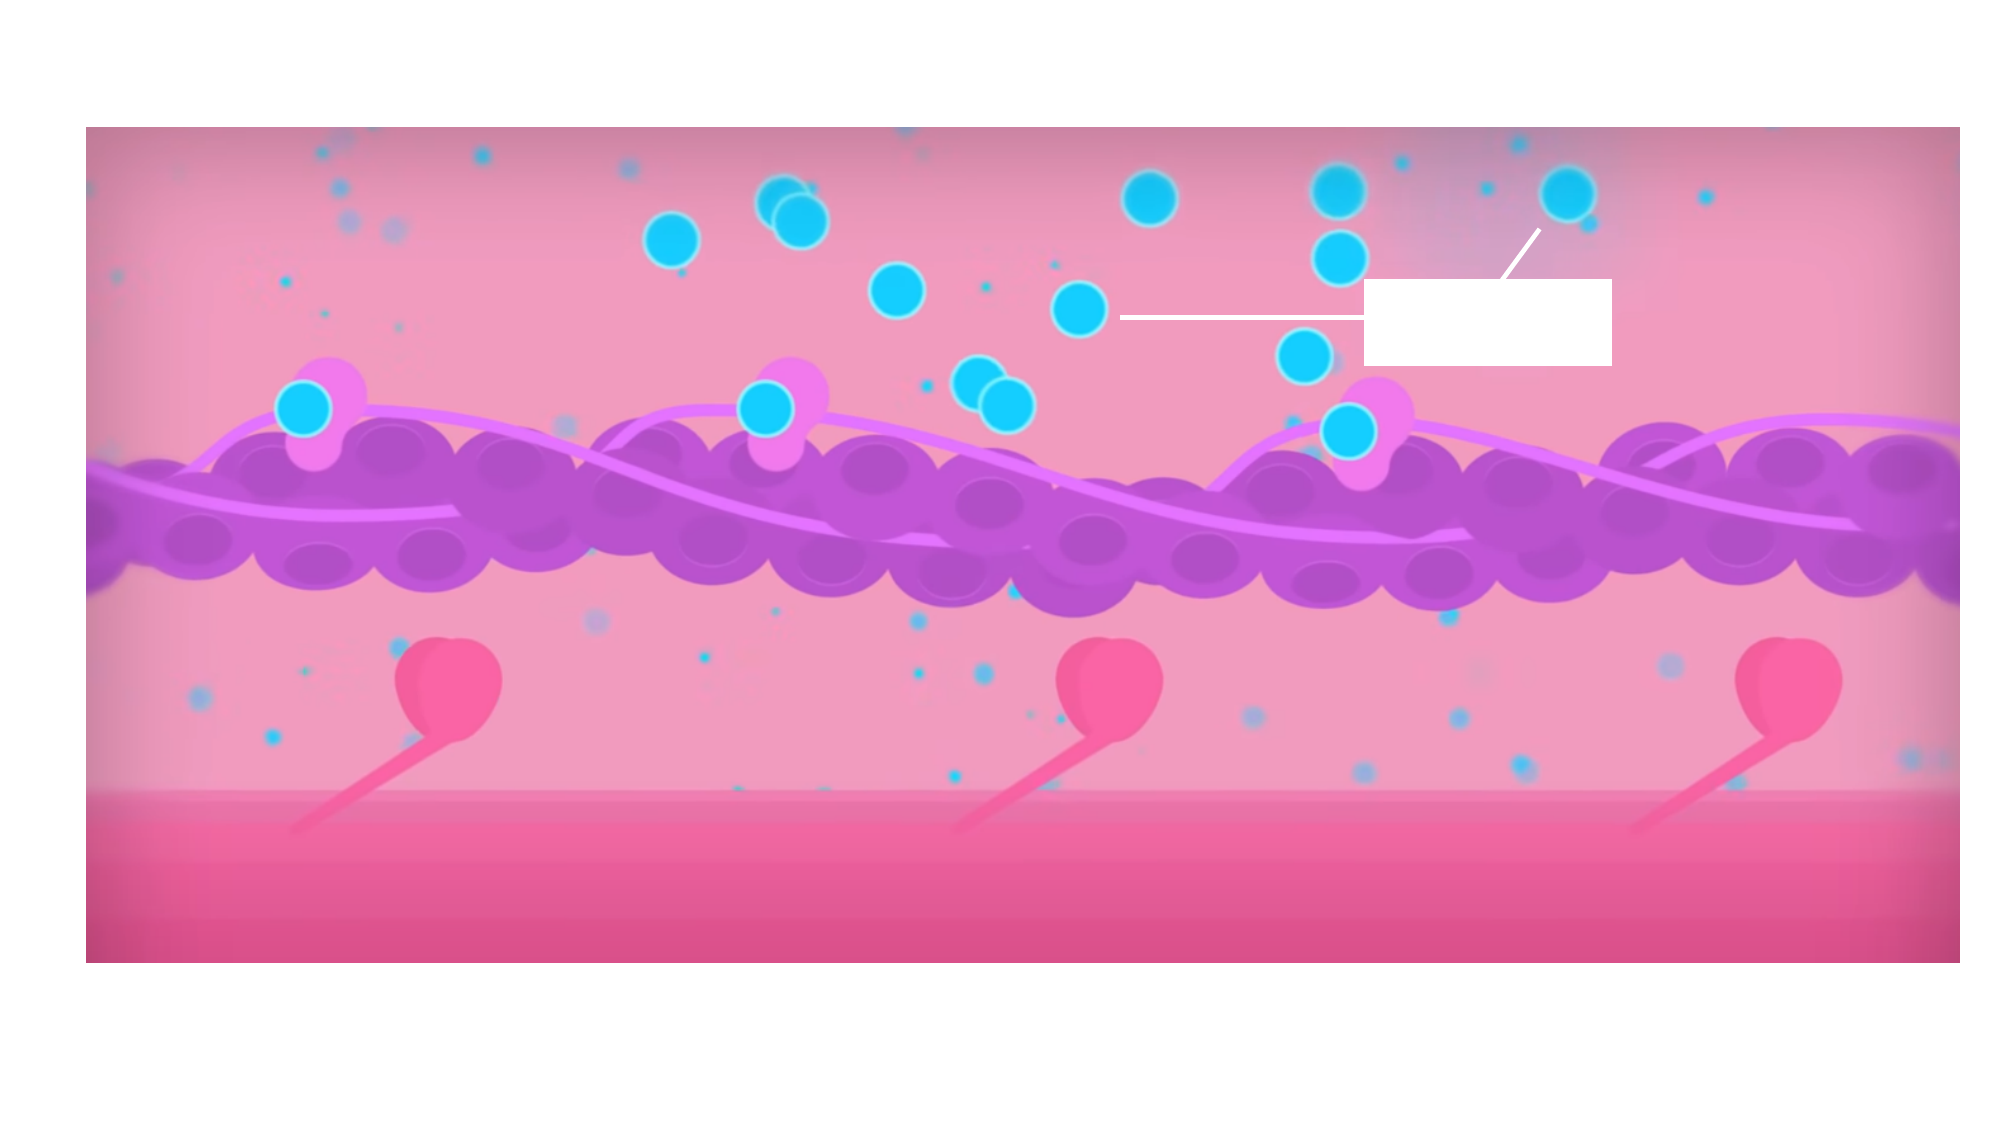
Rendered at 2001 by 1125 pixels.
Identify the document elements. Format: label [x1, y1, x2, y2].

picture [86, 127, 1960, 963]
text_box [1464, 228, 1540, 331]
